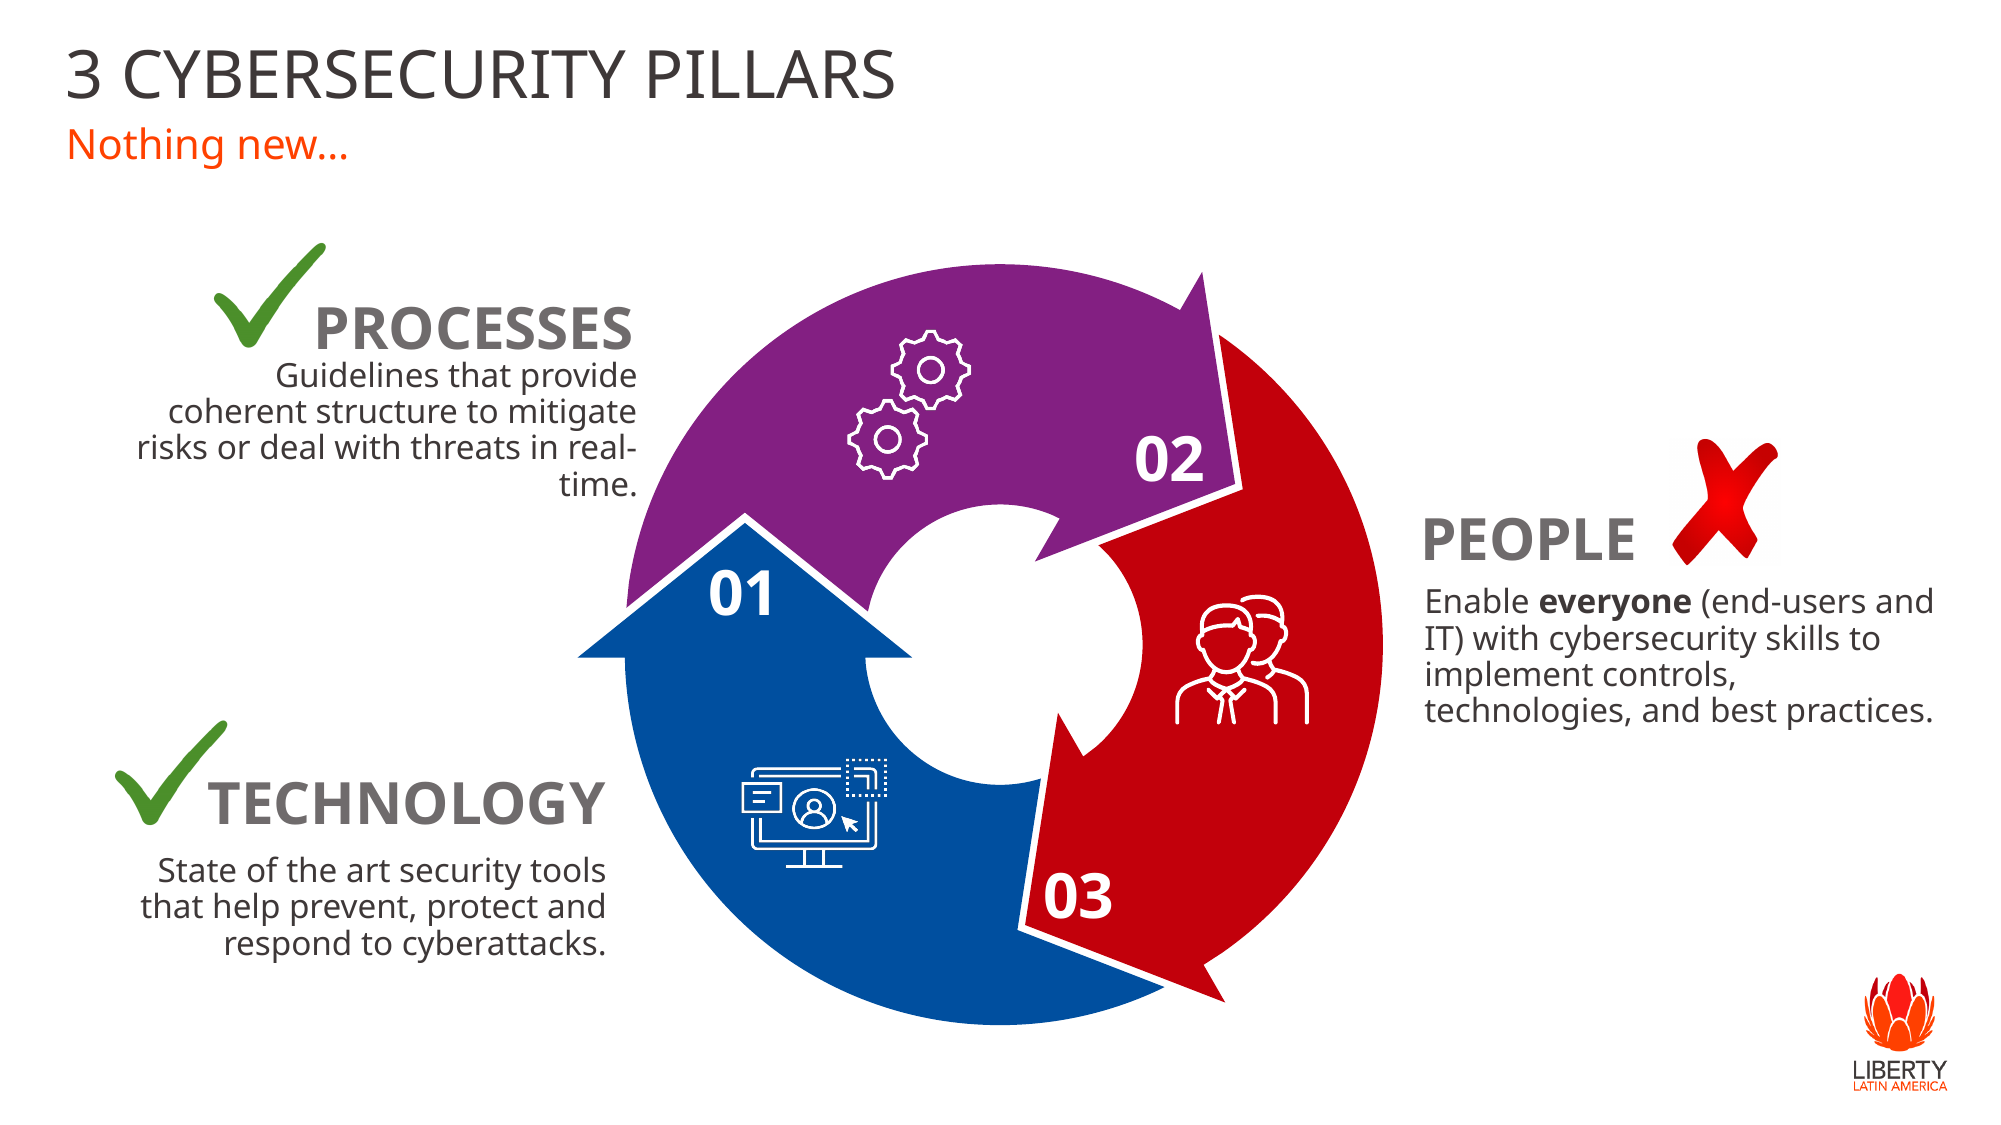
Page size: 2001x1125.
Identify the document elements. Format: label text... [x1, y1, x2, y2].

text_box 03 [1028, 848, 1130, 939]
text_box [1240, 594, 1309, 725]
text_box [1035, 332, 1384, 1005]
text_box [715, 521, 775, 545]
picture [1841, 972, 1961, 1092]
picture [738, 745, 890, 887]
text_box [1175, 603, 1278, 725]
text_box [1023, 899, 1028, 928]
text_box Guidelines that provide coherent structure to mitigate risks or deal with threats in real-time. [121, 353, 646, 507]
text_box [574, 561, 1168, 1027]
text_box TECHNOLOGY [251, 758, 621, 844]
picture [818, 313, 1000, 496]
text_box 02 [1119, 411, 1221, 502]
text_box [625, 263, 1237, 614]
text_box Enable everyone (end-users and IT) with cybersecurity skills to implement controls, technologies, and best practices. [1416, 579, 1958, 734]
picture [87, 699, 251, 850]
text_box State of the art security tools that help prevent, protect and respond to cyberattacks. [124, 848, 615, 966]
picture [185, 221, 349, 372]
text_box 3 CYBERSECURITY PILLARS [51, 34, 1687, 111]
text_box PEOPLE [1405, 494, 1653, 580]
text_box 01 [693, 545, 795, 636]
text_box Nothing new… [51, 116, 1687, 166]
picture [1669, 438, 1781, 566]
text_box PROCESSES [349, 283, 648, 369]
